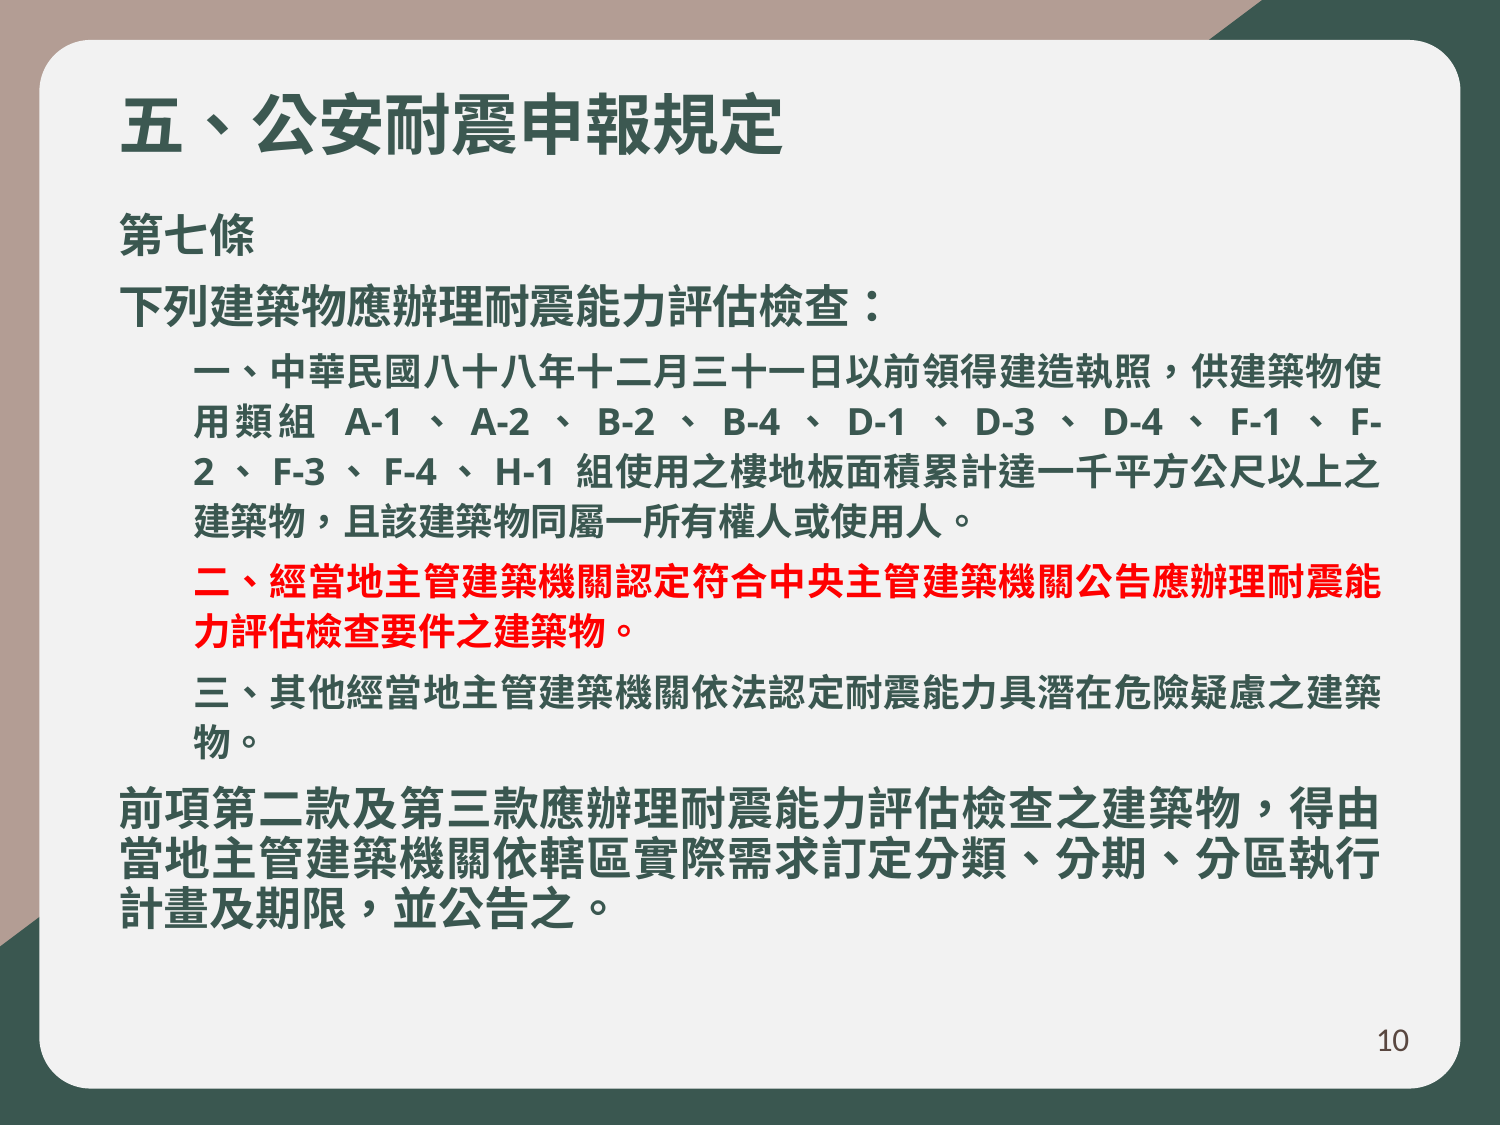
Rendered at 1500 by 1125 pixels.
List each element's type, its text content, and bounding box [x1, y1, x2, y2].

slide_number 10 [1361, 1010, 1433, 1071]
title 五、公安耐震申報規定 [103, 54, 1397, 202]
list 第七條 下列建築物應辦理耐震能力評估檢查： 一、中華民國八十八年十二月三十一日以前領得建造執照，供建築物使用類組 A-1、A-2、B-2、B-4、D-1、D-3、D-4、F-1、F-2、F-3、F-4、H-1 組使用之樓地板面積累計達一千平方公尺以上之建築物，且該建築物同屬一所有權人或使用人。 二、經當地主管建築機關認定符合中央主管建築機關公告應辦理耐震能力評估檢查要件之建築物。 三、其他經當地主管建築機關依法認定耐震能力具潛在危險疑慮之建築物。 前項第二款及第三款應辦理耐震能力評估檢查之建築物，得由當地主管建築機關依轄區實際需求訂定分類、分期、分區執行計畫及期限，並公告之。 [103, 204, 1397, 1043]
